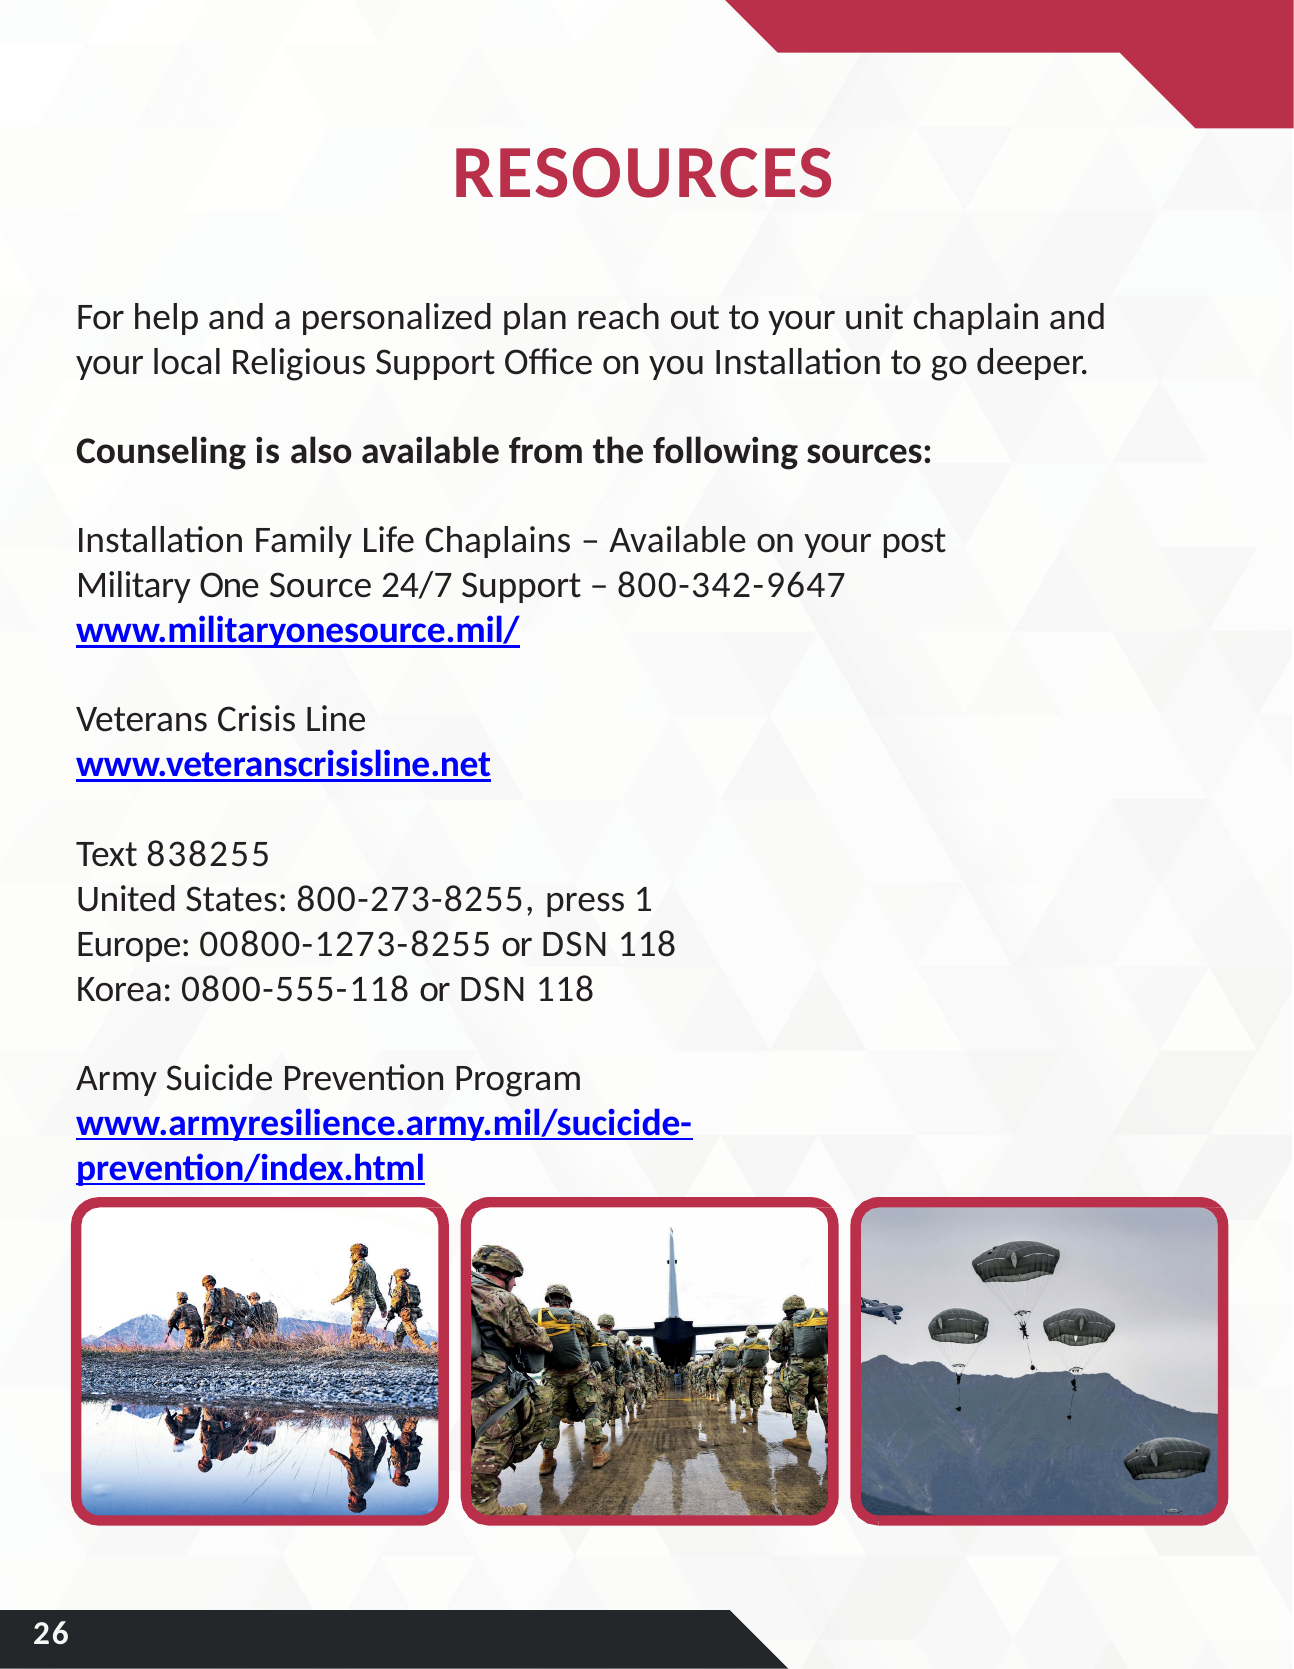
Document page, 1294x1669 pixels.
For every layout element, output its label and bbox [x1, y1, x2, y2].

text_box [0, 0, 1294, 1669]
text_box [70, 1196, 1229, 1527]
